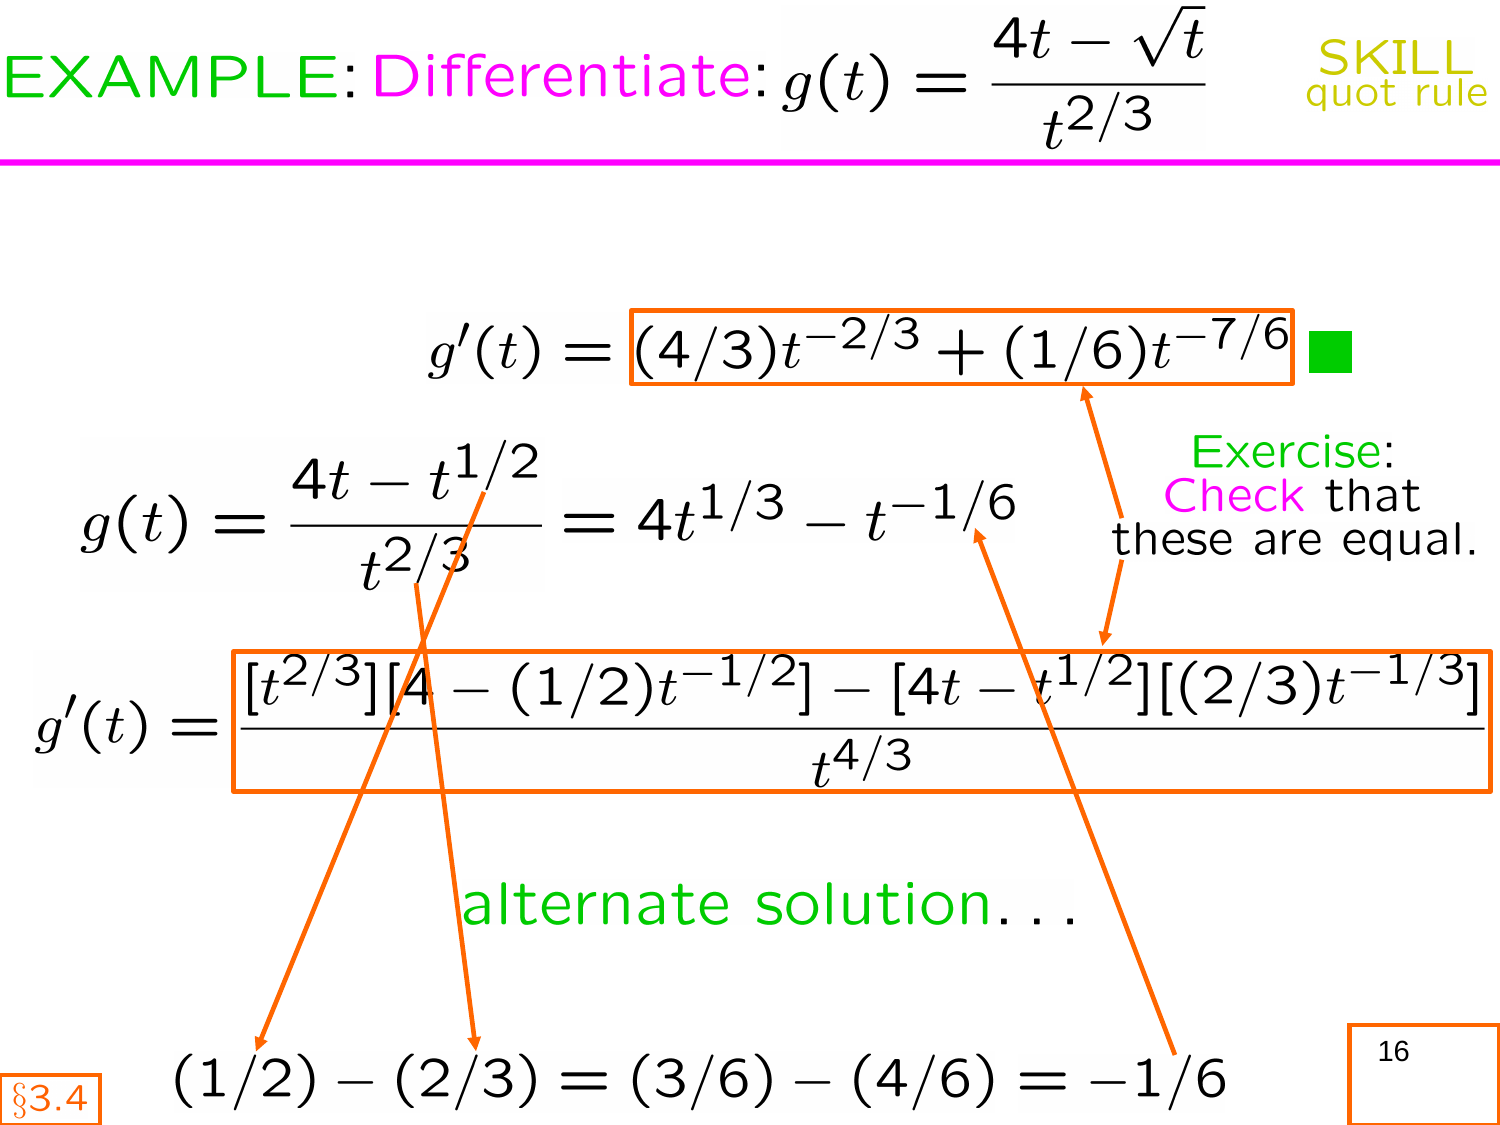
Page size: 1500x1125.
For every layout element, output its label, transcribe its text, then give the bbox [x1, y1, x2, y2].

picture [373, 51, 766, 98]
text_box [1102, 559, 1123, 647]
slide_number 16 [1179, 1024, 1425, 1103]
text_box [974, 527, 1176, 1056]
picture [1176, 647, 1486, 788]
picture [780, 5, 1206, 151]
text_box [1306, 37, 1488, 113]
text_box [0, 1074, 100, 1125]
picture [5, 52, 356, 98]
text_box [1311, 333, 1350, 371]
picture [462, 879, 1074, 926]
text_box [1082, 385, 1123, 519]
picture [1165, 476, 1420, 515]
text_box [255, 491, 485, 1052]
picture [1192, 432, 1393, 468]
picture [1109, 522, 1476, 562]
picture [12, 1080, 88, 1119]
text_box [415, 582, 477, 1052]
picture [1018, 1054, 1226, 1113]
picture [174, 1051, 995, 1113]
picture [425, 312, 1290, 385]
picture [33, 649, 255, 788]
text_box [1349, 1025, 1500, 1125]
picture [485, 648, 974, 788]
picture [562, 478, 1015, 543]
picture [80, 437, 545, 592]
